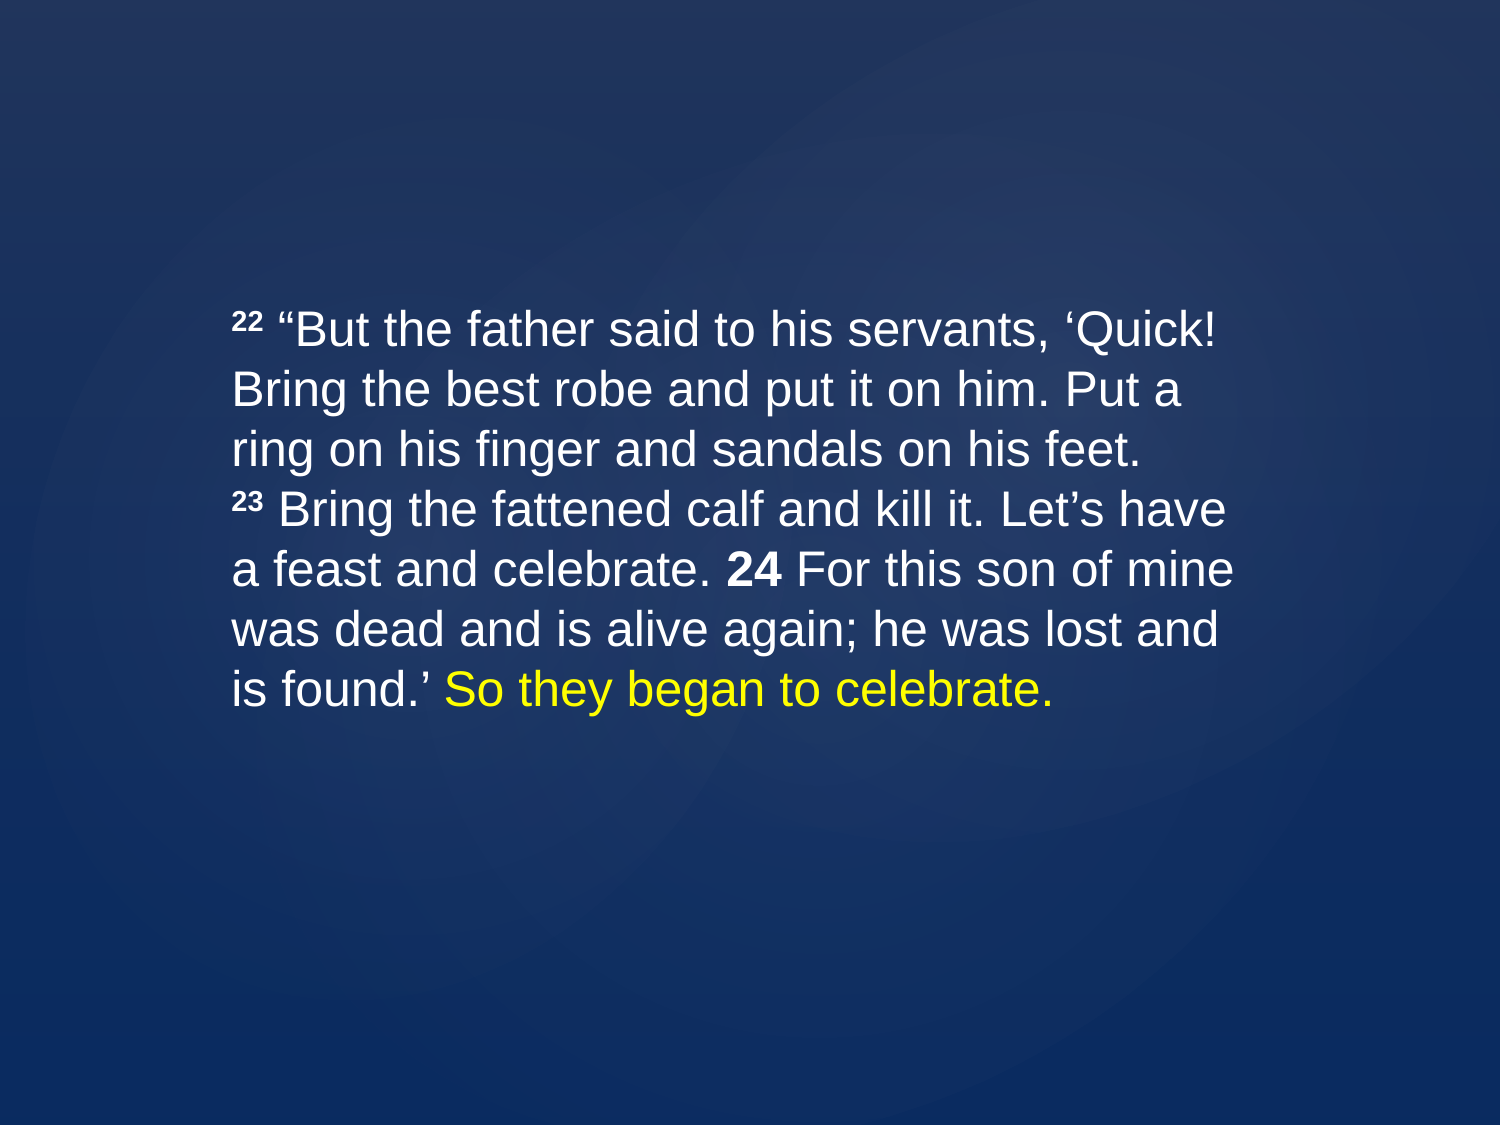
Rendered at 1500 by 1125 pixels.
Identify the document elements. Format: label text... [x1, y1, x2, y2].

text_box 22 “But the father said to his servants, ‘Quick! Bring the best robe and put it on him. Put a ring on his finger and sandals on his feet. 23 Bring the fattened calf and kill it. Let’s have a feast and celebrate. 24 For this son of mine was dead and is alive again; he was lost and is found.’ So they began to celebrate. [216, 289, 1273, 725]
